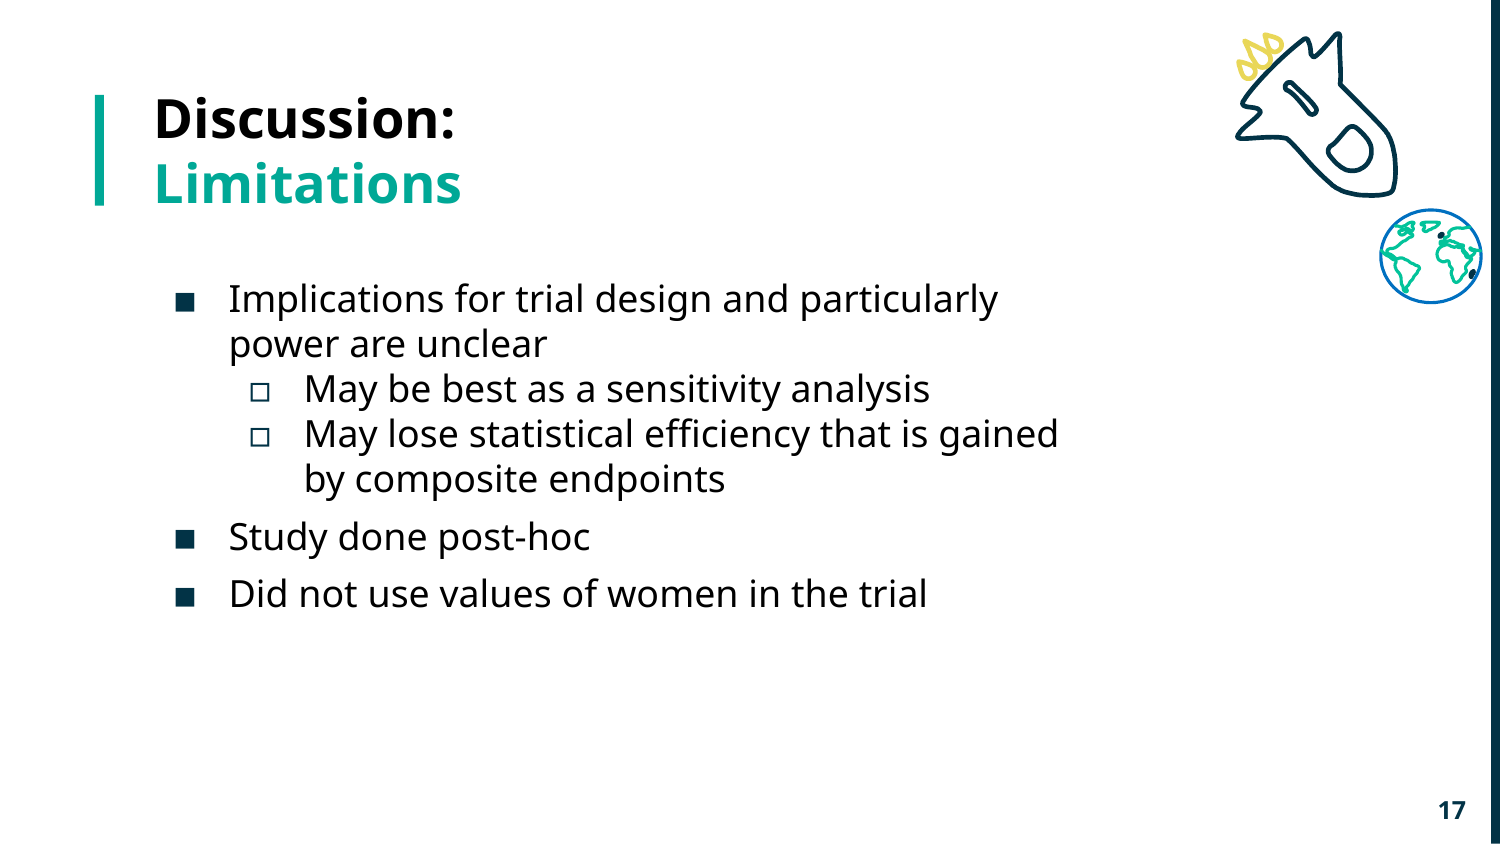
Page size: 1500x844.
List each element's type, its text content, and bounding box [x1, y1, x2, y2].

list Implications for trial design and particularly power are unclear May be best as a sensitivity analysis May lose statistical efficiency that is gained by composite endpoints Study done post-hoc Did not use values of women in the trial [138, 260, 1119, 777]
slide_number 17 [1391, 779, 1482, 844]
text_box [1235, 35, 1398, 194]
title Discussion: Limitations [138, 69, 804, 210]
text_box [1380, 209, 1482, 303]
